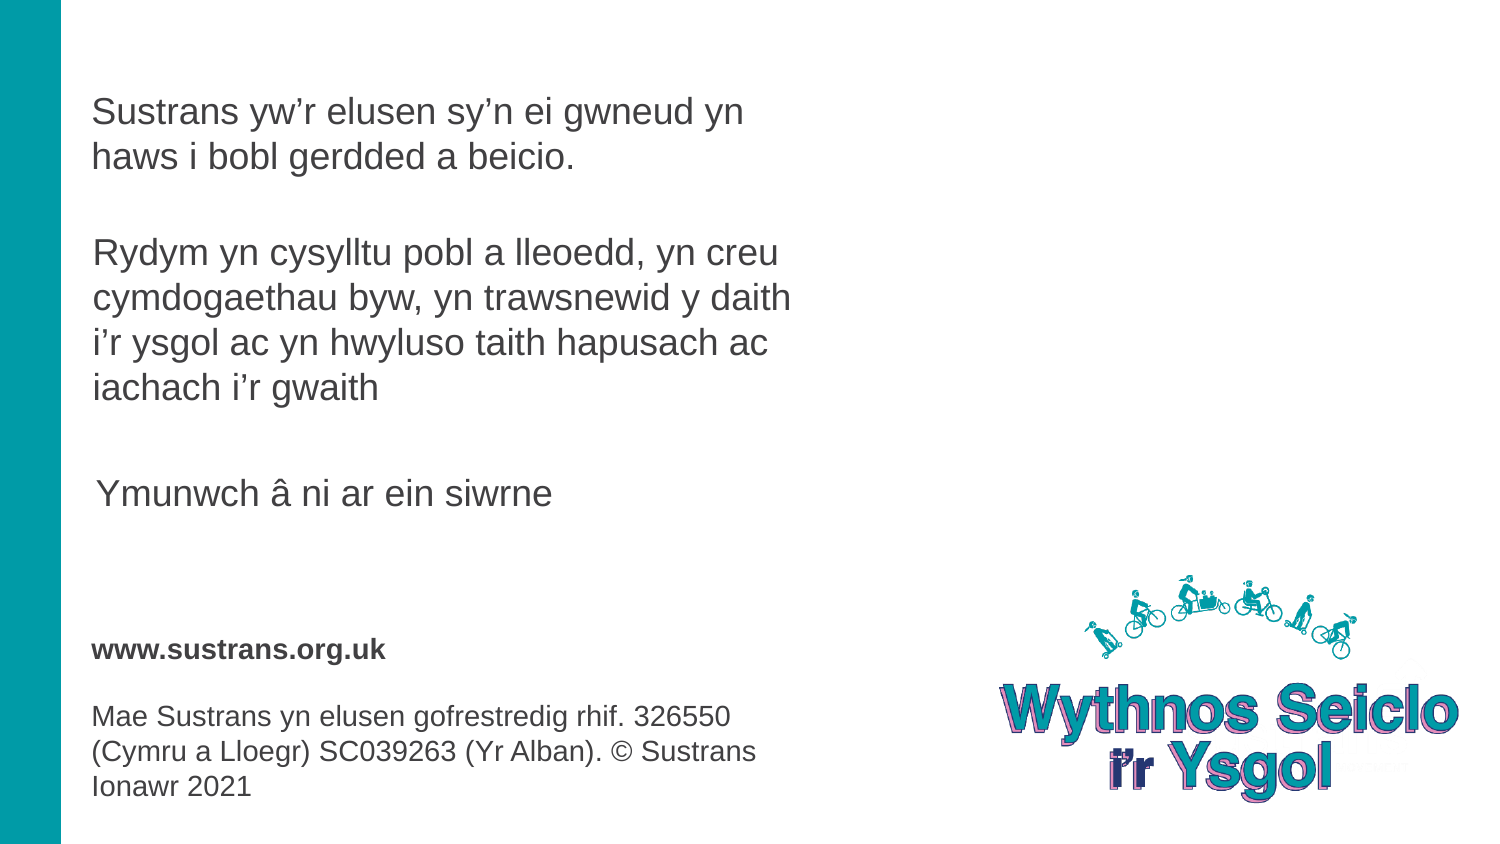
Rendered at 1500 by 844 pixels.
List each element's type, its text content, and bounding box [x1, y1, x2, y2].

text_box Sustrans yw’r elusen sy’n ei gwneud yn haws i bobl gerdded a beicio. [76, 79, 827, 184]
text_box www.sustrans.org.uk [76, 622, 538, 673]
text_box Ymunwch â ni ar ein siwrne [80, 461, 569, 522]
text_box Rydym yn cysylltu pobl a lleoedd, yn creu cymdogaethau byw, yn trawsnewid y daith i’r ysgol ac yn hwyluso taith hapusach ac iachach i’r gwaith [78, 220, 828, 416]
picture [891, 539, 1500, 844]
text_box Mae Sustrans yn elusen gofrestredig rhif. 326550 (Cymru a Lloegr) SC039263 (Yr Alban). © Sustrans Ionawr 2021 [76, 689, 827, 810]
